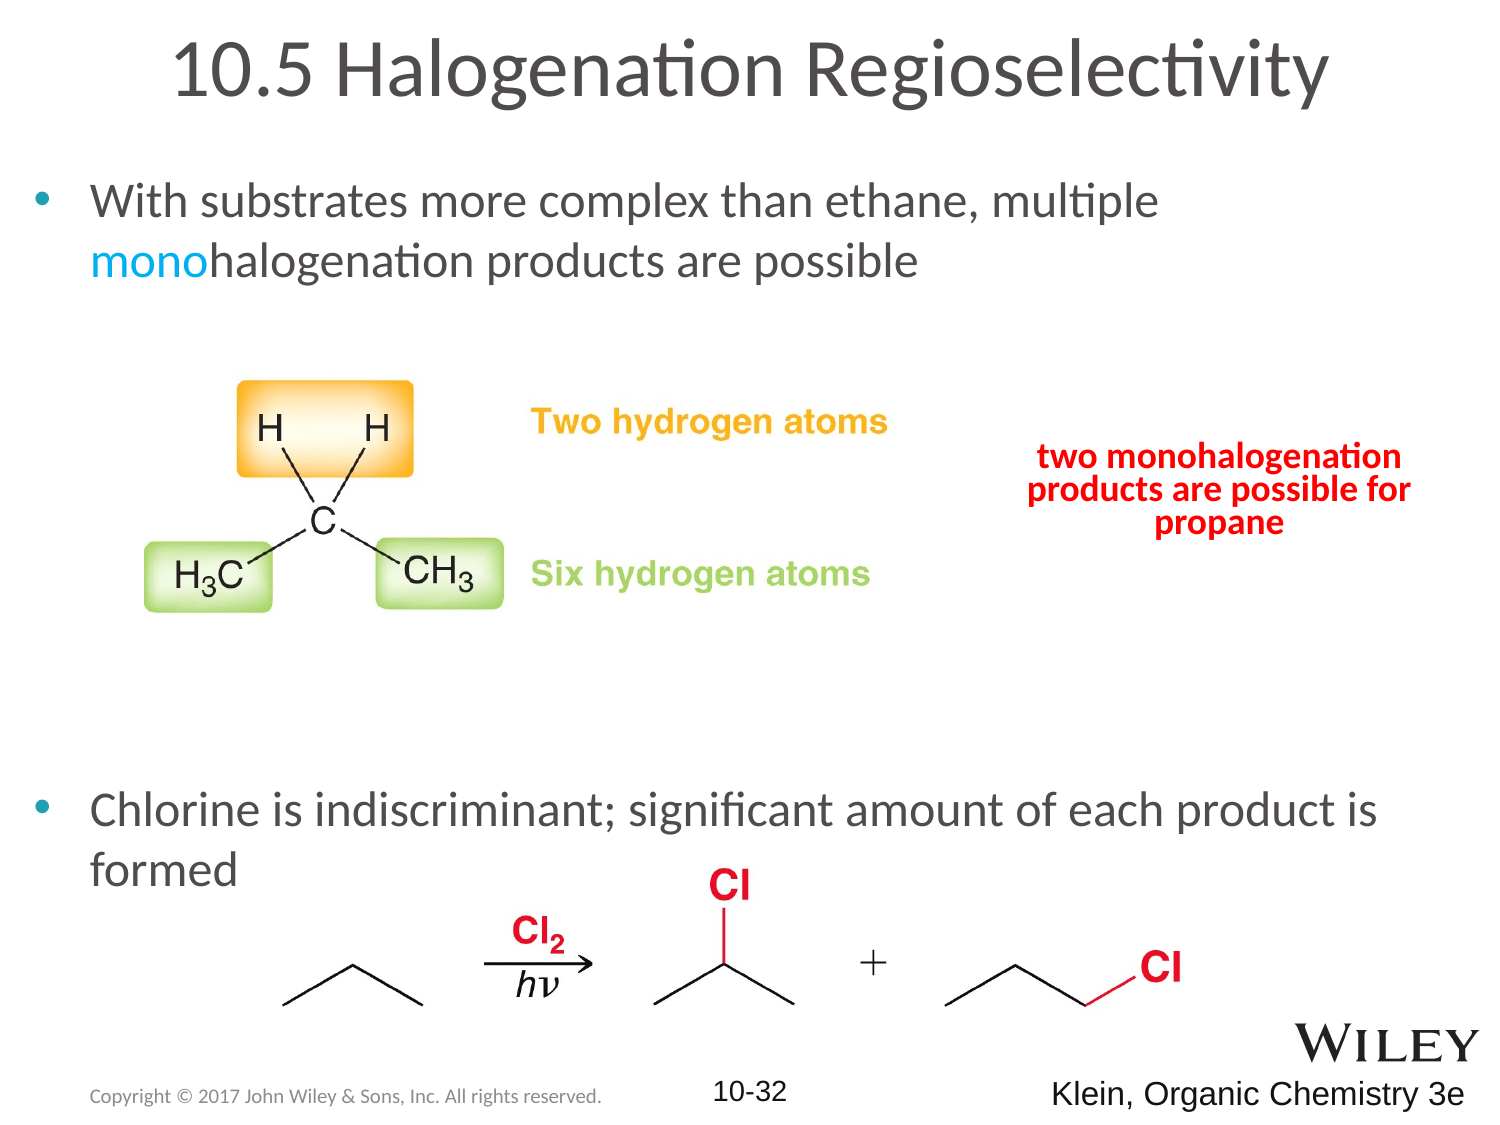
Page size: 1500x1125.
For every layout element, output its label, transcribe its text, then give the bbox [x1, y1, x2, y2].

list With substrates more complex than ethane, multiple monohalogenation products are possible Chlorine is indiscriminant; significant amount of each product is formed [18, 160, 1445, 1017]
text_box two monohalogenation products are possible for propane [971, 435, 1468, 550]
picture [275, 854, 1190, 1033]
slide_number Copyright © 2017 John Wiley & Sons, Inc. All rights reserved. [75, 1065, 575, 1125]
footer Klein, Organic Chemistry 3e [1001, 1065, 1490, 1125]
picture [143, 370, 903, 617]
title 10.5 Halogenation Regioselectivity [74, 0, 1426, 127]
picture [1292, 1021, 1480, 1065]
slide_number 10-32 [575, 1065, 925, 1125]
